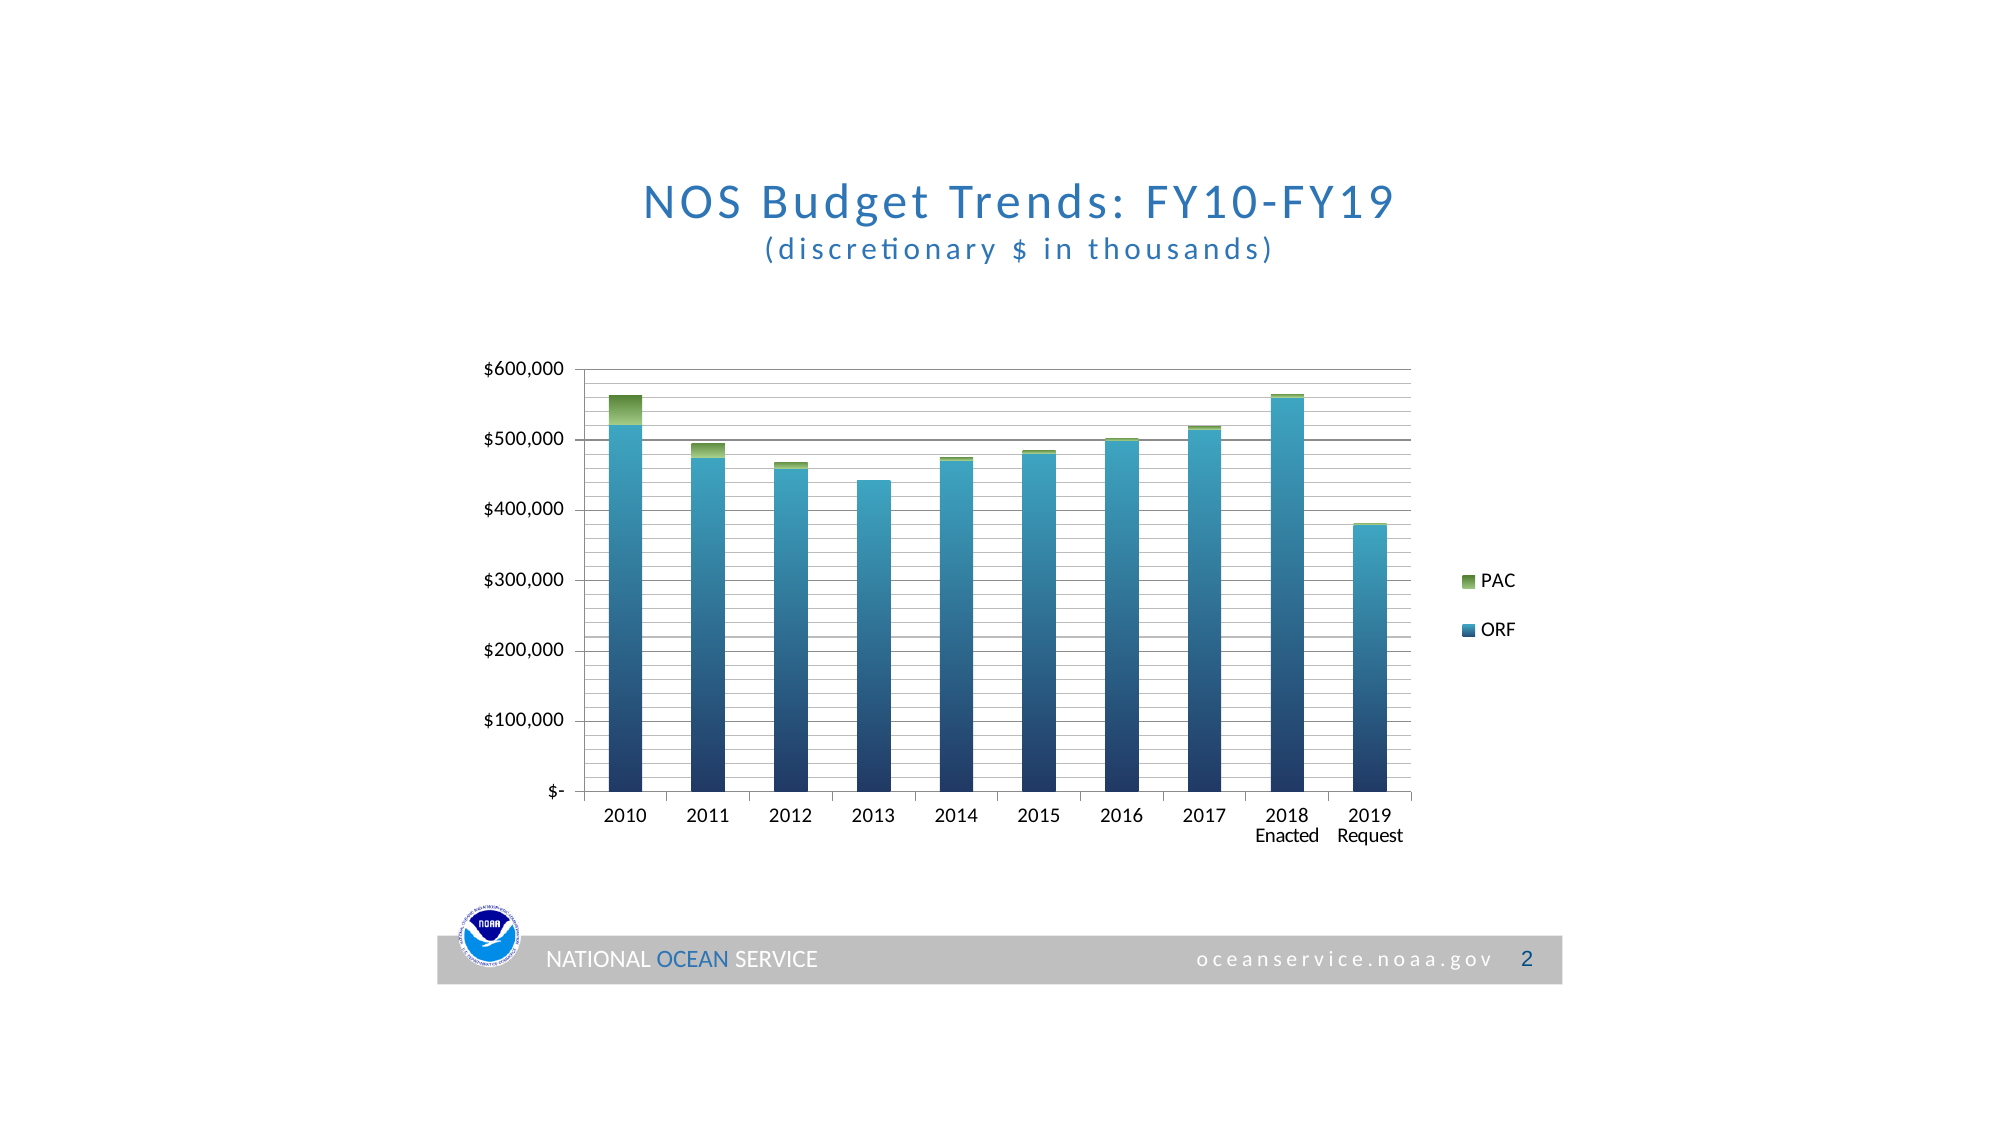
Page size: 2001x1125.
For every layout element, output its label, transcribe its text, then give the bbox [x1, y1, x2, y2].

chart [437, 288, 1563, 898]
text_box NATIONAL OCEAN SERVICE [531, 935, 944, 980]
text_box NOS Budget Trends: FY10-FY19 (discretionary $ in thousands) [606, 160, 1432, 274]
text_box oceanservice.noaa.gov [1159, 937, 1506, 978]
picture [456, 902, 522, 969]
text_box 2 [1506, 937, 1572, 978]
text_box [436, 935, 1563, 985]
